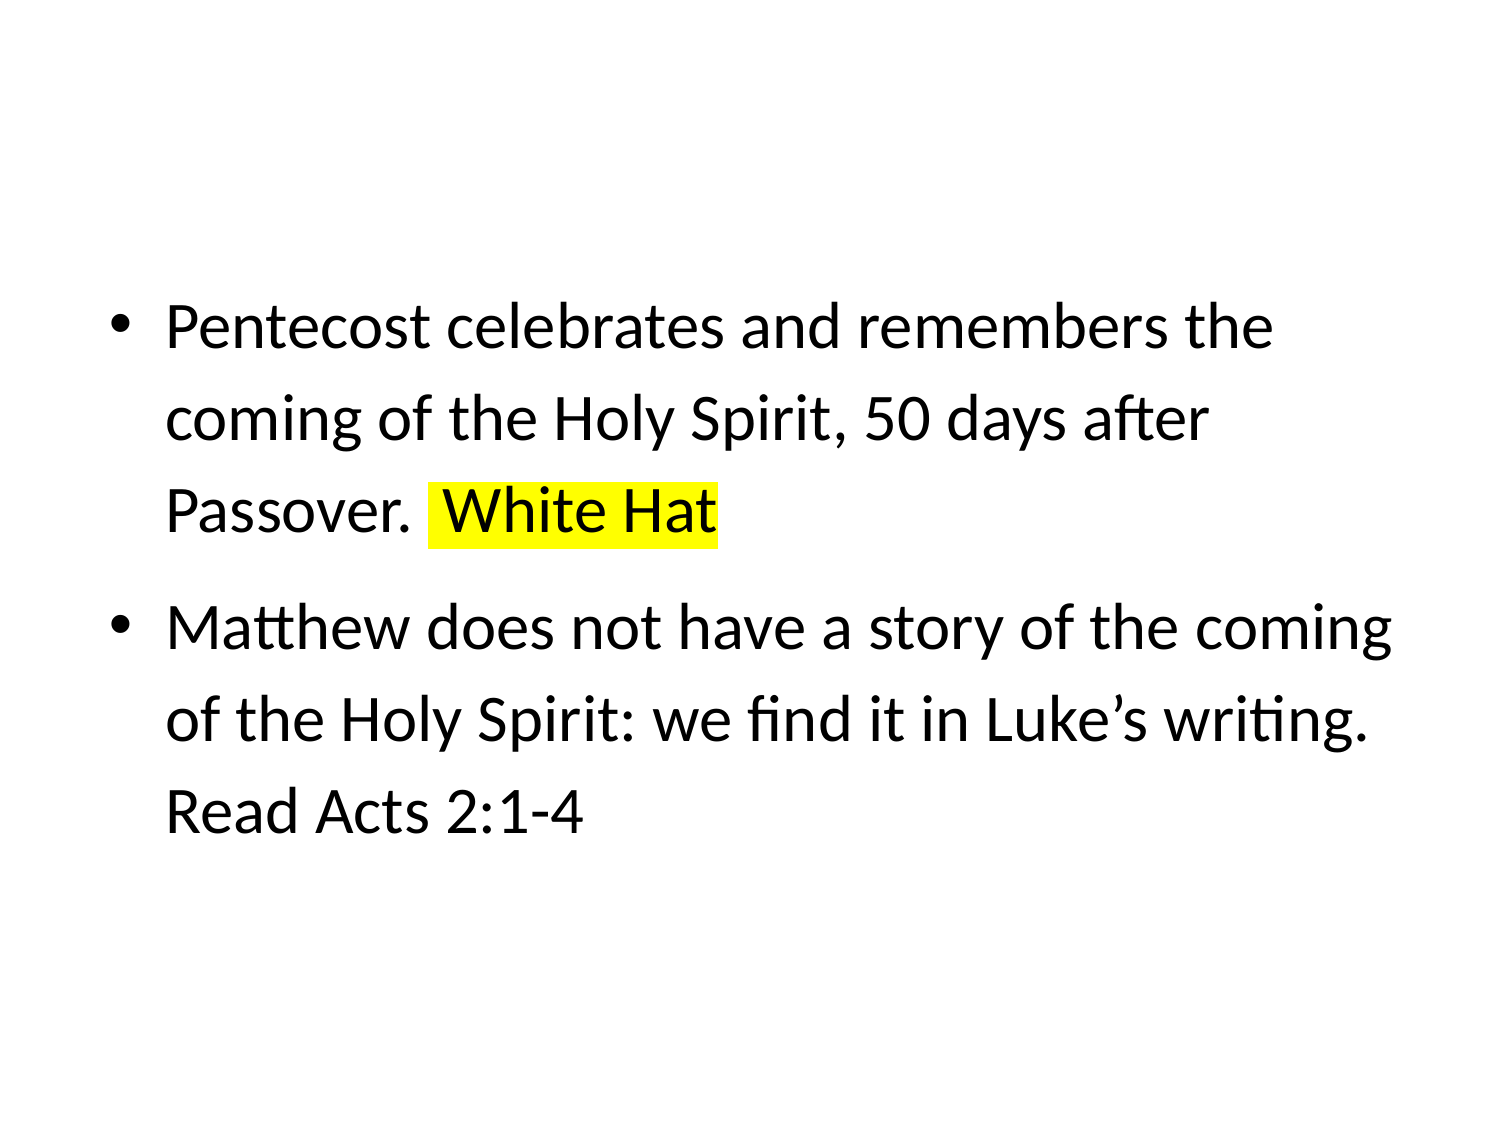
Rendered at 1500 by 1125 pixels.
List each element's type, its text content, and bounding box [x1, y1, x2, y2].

list Pentecost celebrates and remembers the coming of the Holy Spirit, 50 days after Passover. White Hat Matthew does not have a story of the coming of the Holy Spirit: we find it in Luke’s writing. Read Acts 2:1-4 [75, 262, 1425, 1005]
